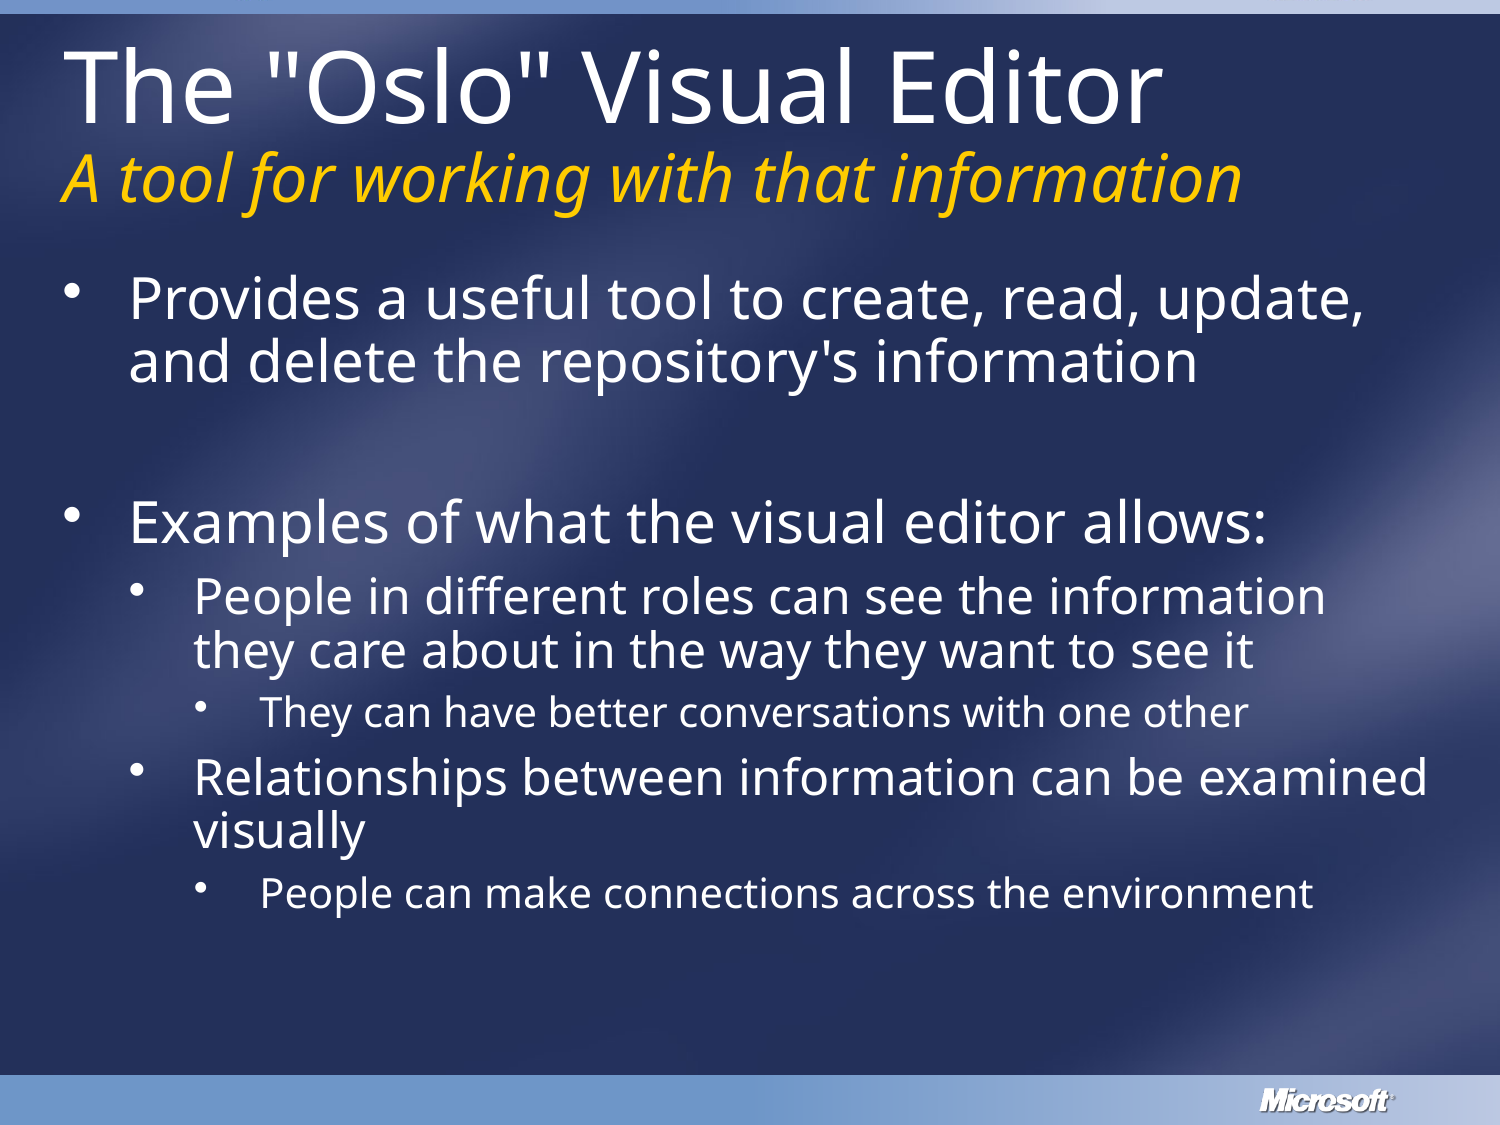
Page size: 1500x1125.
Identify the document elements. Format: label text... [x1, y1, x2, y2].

title The "Oslo" Visual Editor A tool for working with that information [63, 37, 1438, 220]
list Provides a useful tool to create, read, update, and delete the repository's information Examples of what the visual editor allows: People in different roles can see the information they care about in the way they want to see it They can have better conversations with one other Relationships between information can be examined visually People can make connections across the environment [62, 269, 1438, 972]
picture [1259, 1088, 1397, 1114]
picture [0, 0, 1500, 1076]
